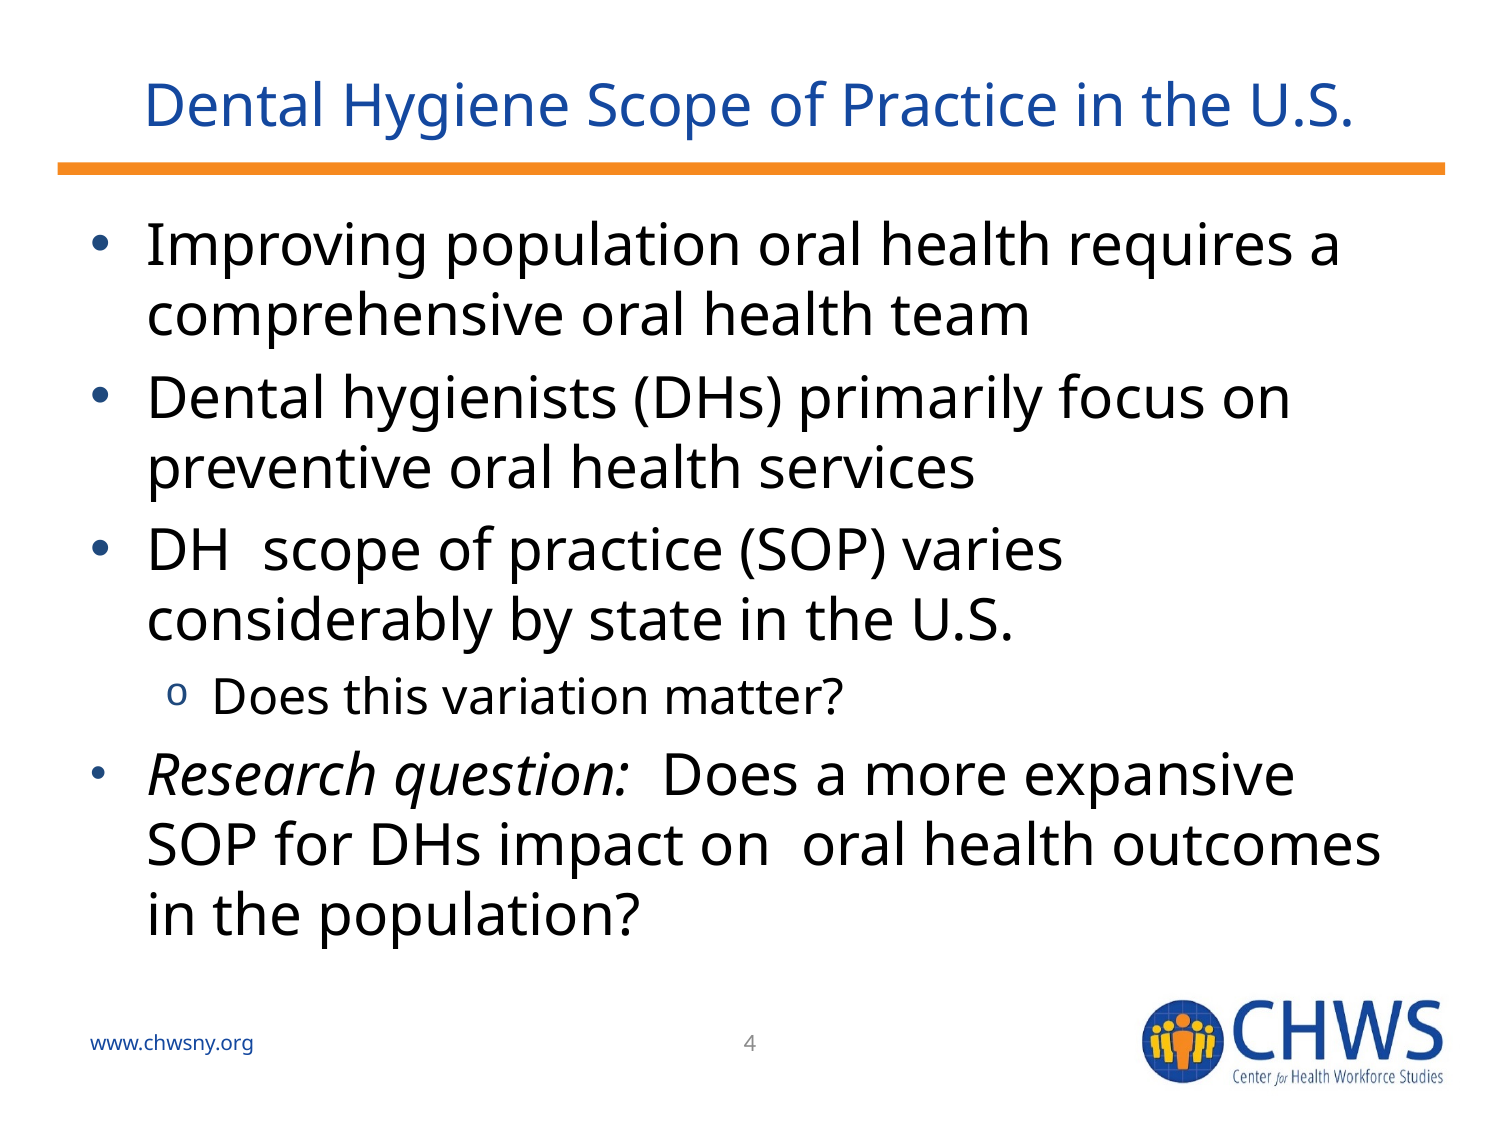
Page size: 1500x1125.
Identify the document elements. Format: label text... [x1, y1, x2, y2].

footer 4 [587, 1012, 913, 1070]
list Improving population oral health requires a comprehensive oral health team Dental hygienists (DHs) primarily focus on preventive oral health services DH scope of practice (SOP) varies considerably by state in the U.S. Does this variation matter? Research question: Does a more expansive SOP for DHs impact on oral health outcomes in the population? [75, 200, 1425, 943]
picture [1125, 974, 1469, 1116]
title Dental Hygiene Scope of Practice in the U.S. [75, 31, 1425, 175]
slide_number www.chwsny.org [75, 1011, 425, 1072]
